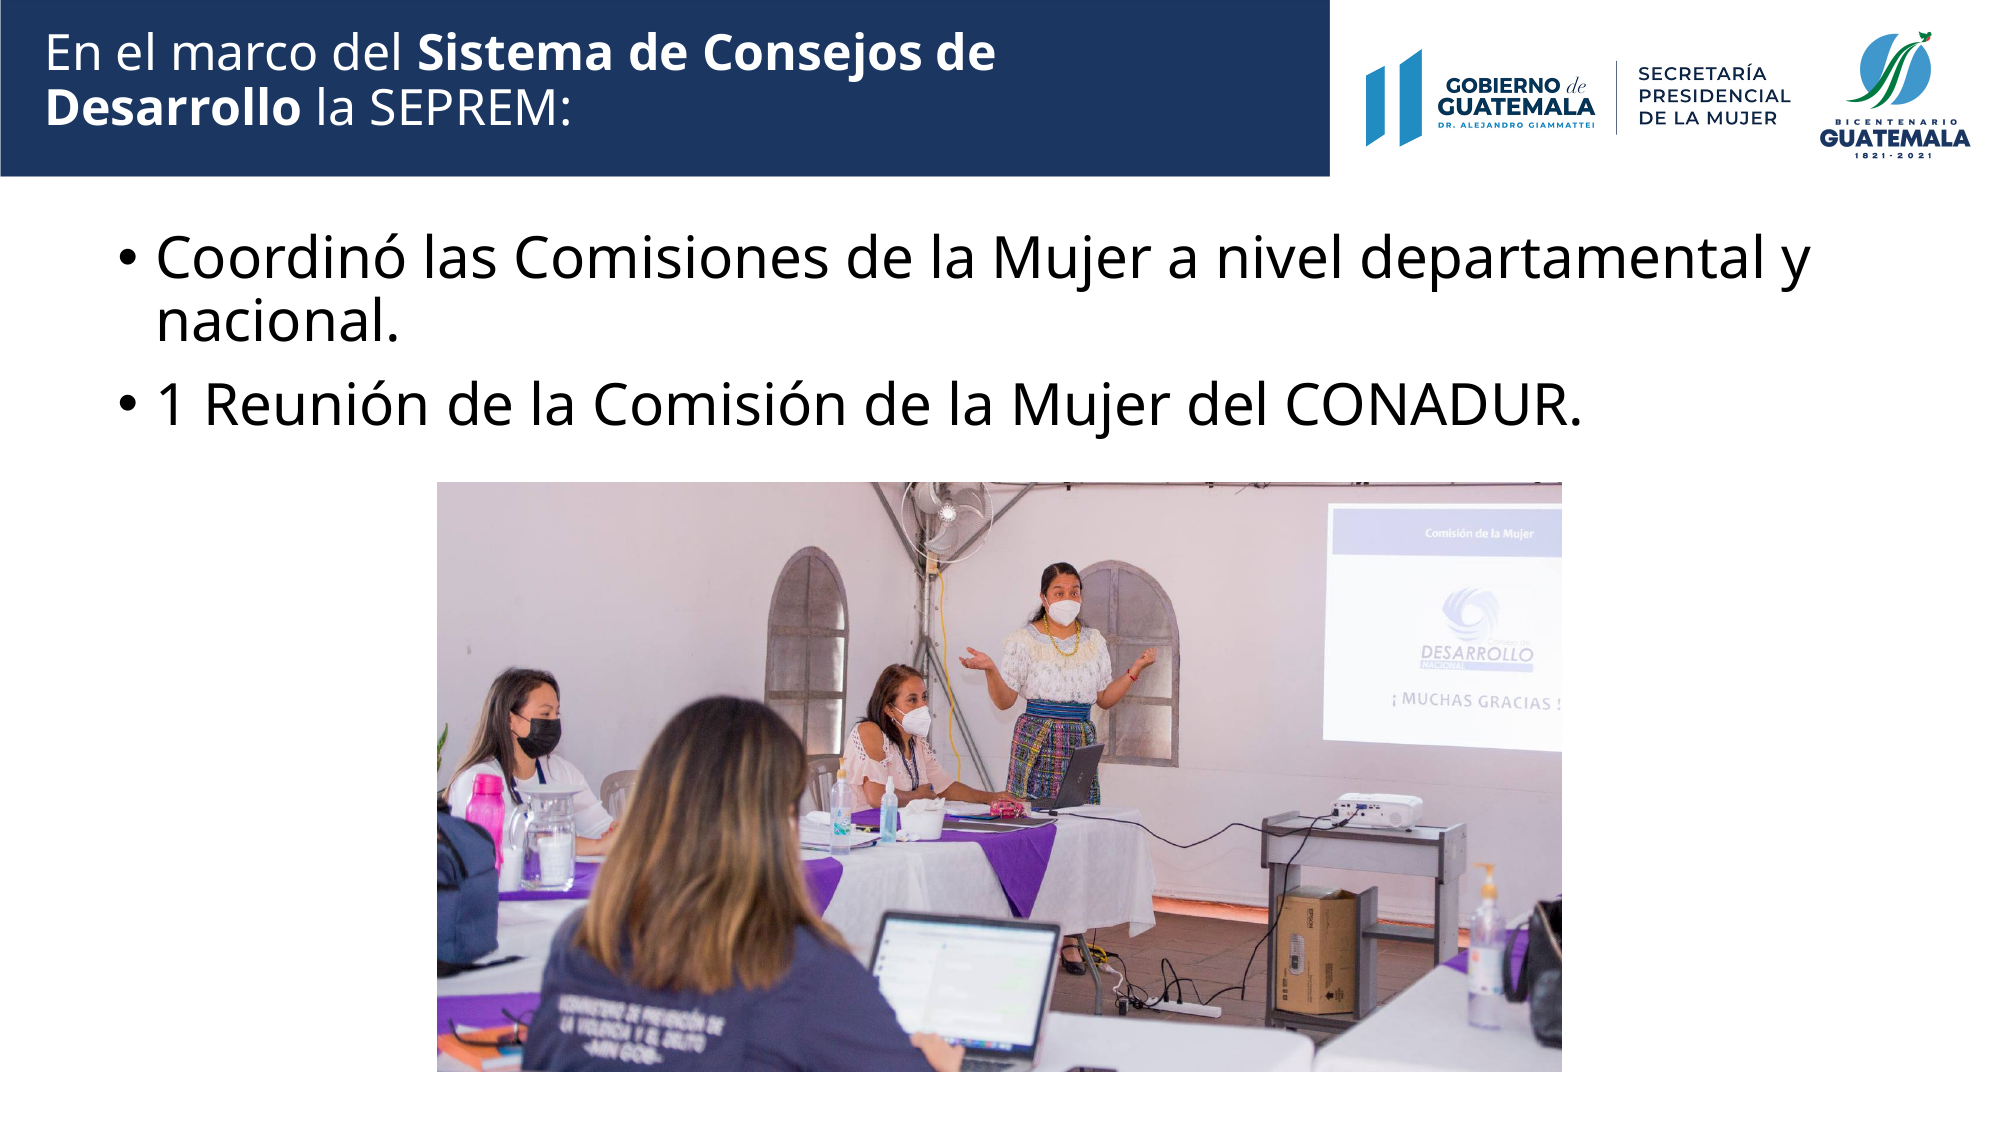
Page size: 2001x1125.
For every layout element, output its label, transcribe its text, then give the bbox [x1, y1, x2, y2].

picture [0, 0, 2001, 1125]
list Coordinó las Comisiones de la Mujer a nivel departamental y nacional. 1 Reunión de la Comisión de la Mujer del CONADUR. [102, 220, 1828, 935]
title En el marco del Sistema de Consejos de Desarrollo la SEPREM: [29, 3, 1214, 221]
